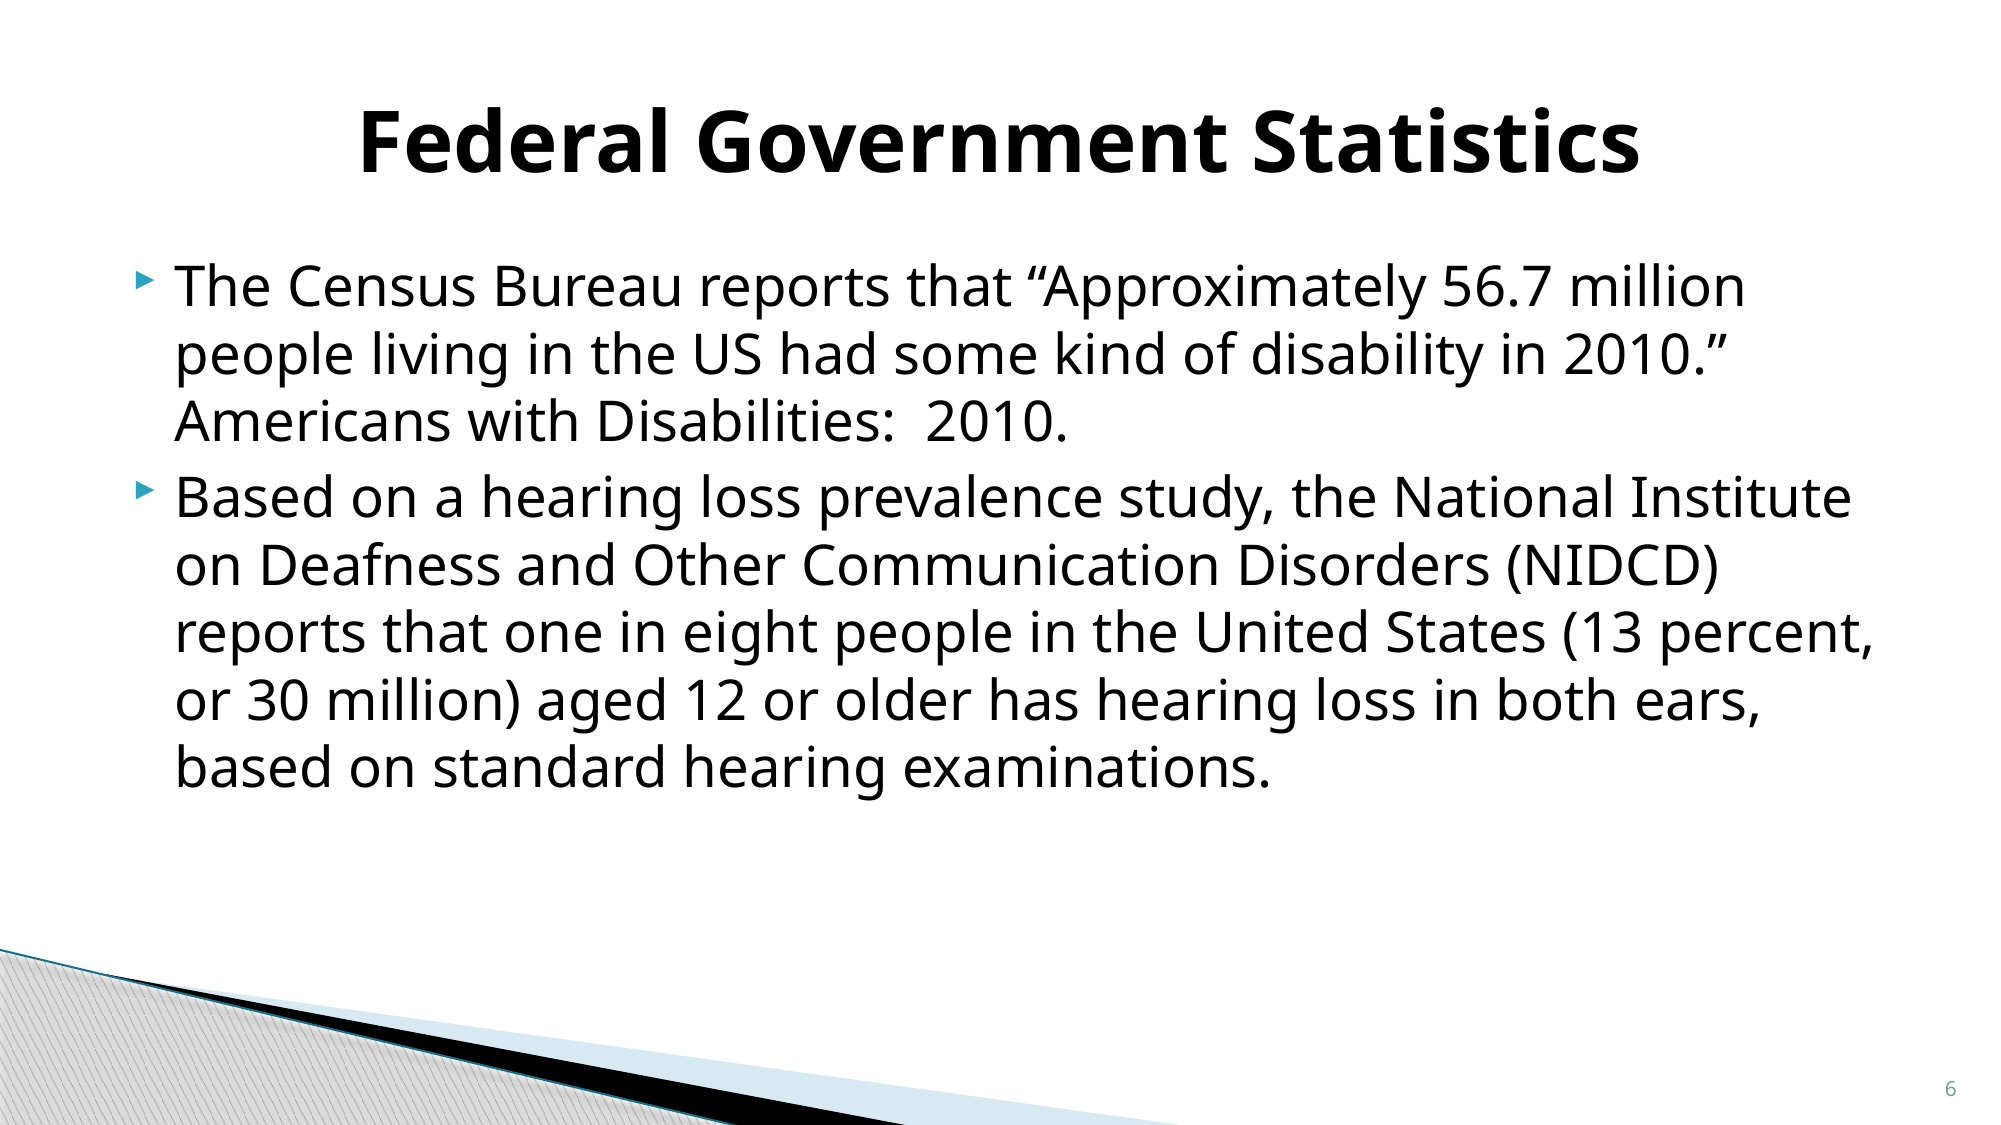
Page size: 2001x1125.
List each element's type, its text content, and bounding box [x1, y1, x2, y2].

list The Census Bureau reports that “Approximately 56.7 million people living in the US had some kind of disability in 2010.” Americans with Disabilities: 2010. Based on a hearing loss prevalence study, the National Institute on Deafness and Other Communication Disorders (NIDCD) reports that one in eight people in the United States (13 percent, or 30 million) aged 12 or older has hearing loss in both ears, based on standard hearing examinations. [99, 243, 1900, 986]
slide_number 6 [1891, 1051, 1972, 1112]
title Federal Government Statistics [99, 45, 1900, 233]
